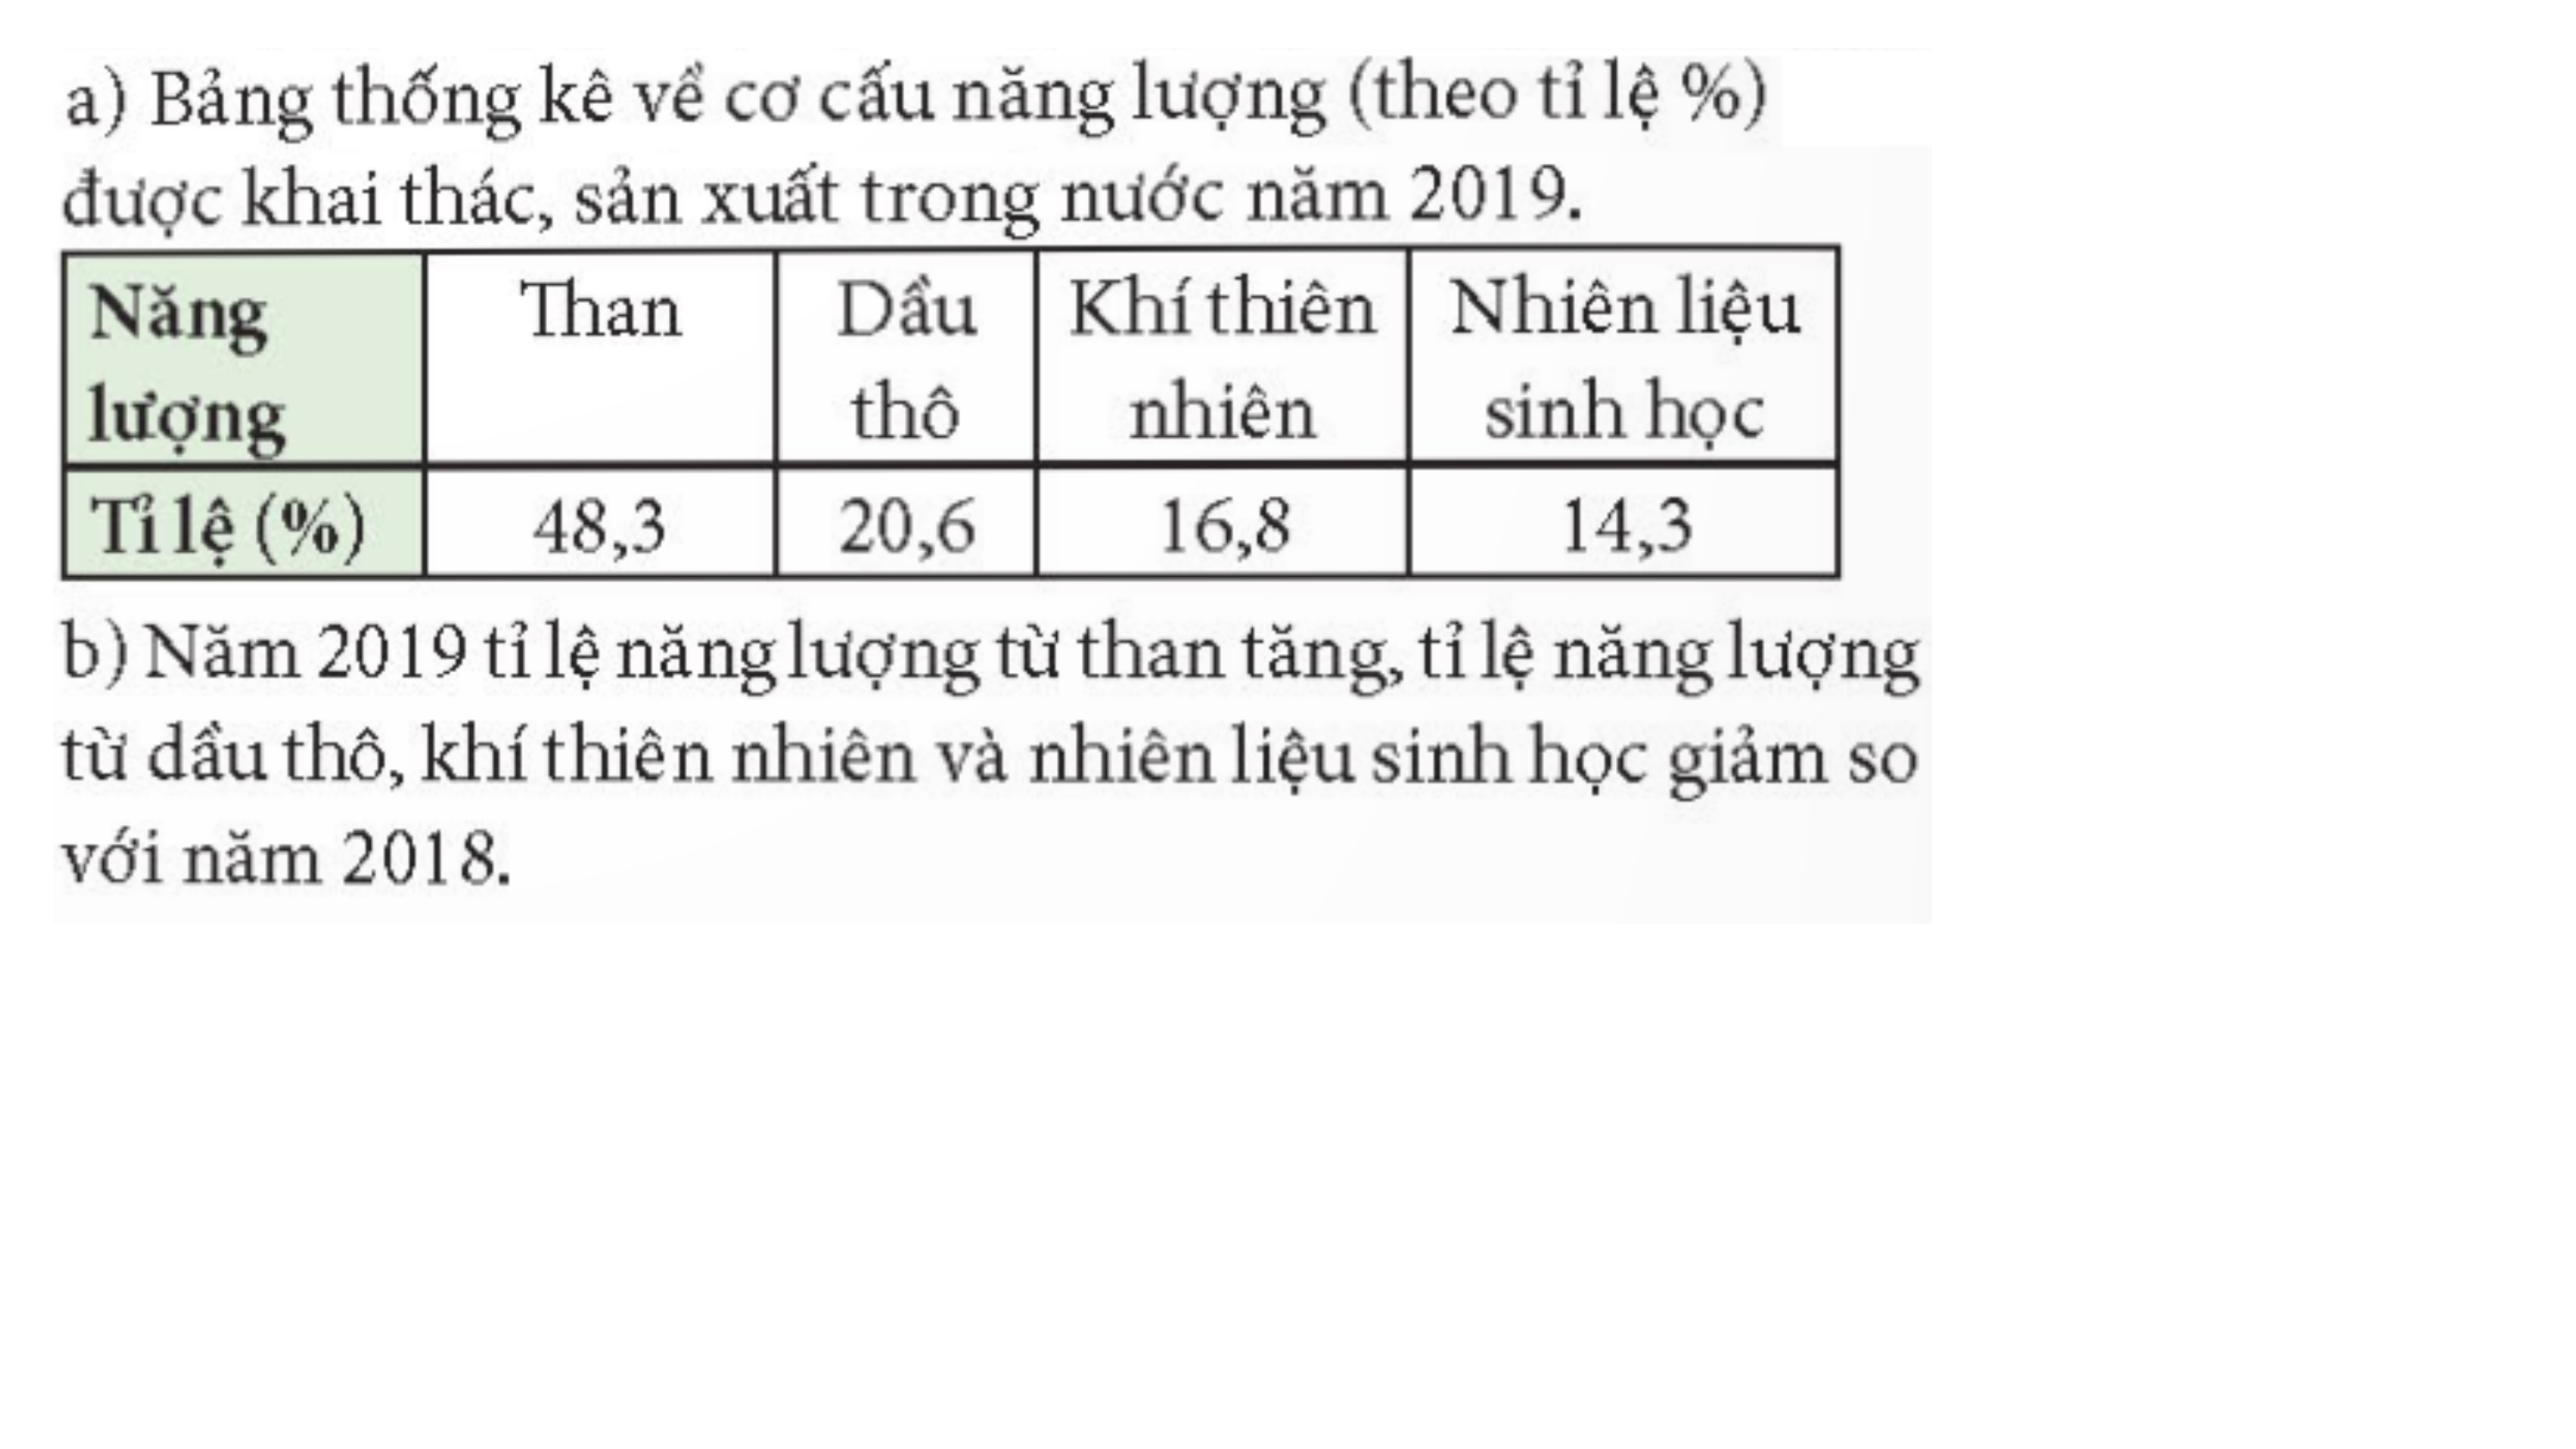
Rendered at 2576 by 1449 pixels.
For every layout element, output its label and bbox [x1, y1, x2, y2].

picture [53, 47, 1933, 925]
